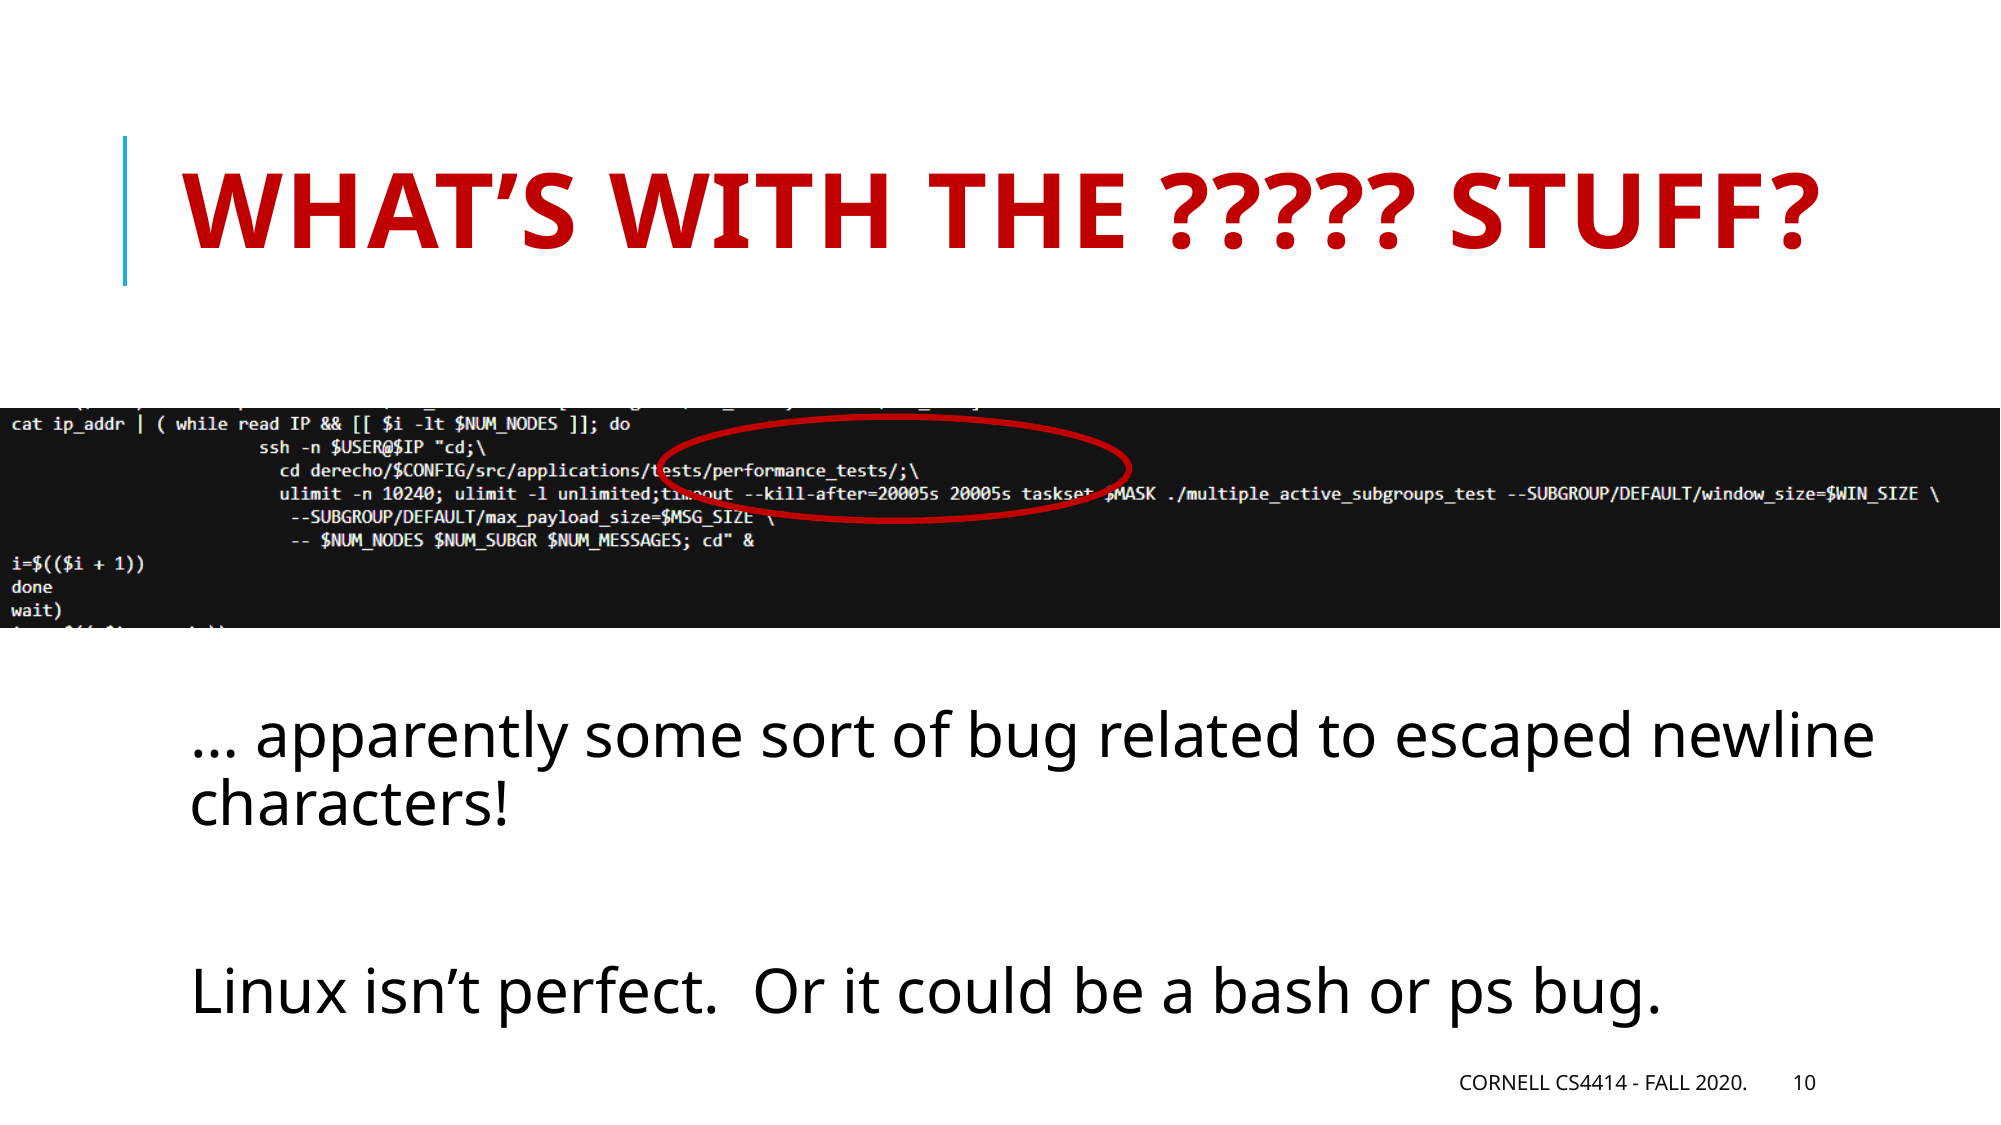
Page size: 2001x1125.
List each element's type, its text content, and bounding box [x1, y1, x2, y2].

title What’s with the ????? Stuff? [168, 96, 1914, 342]
slide_number 10 [1777, 1061, 1938, 1107]
list … apparently some sort of bug related to escaped newline characters! Linux isn’t perfect. Or it could be a bash or ps bug. [168, 696, 1914, 1035]
picture [0, 408, 2000, 628]
footer Cornell CS4414 - Fall 2020. [794, 1061, 1763, 1107]
